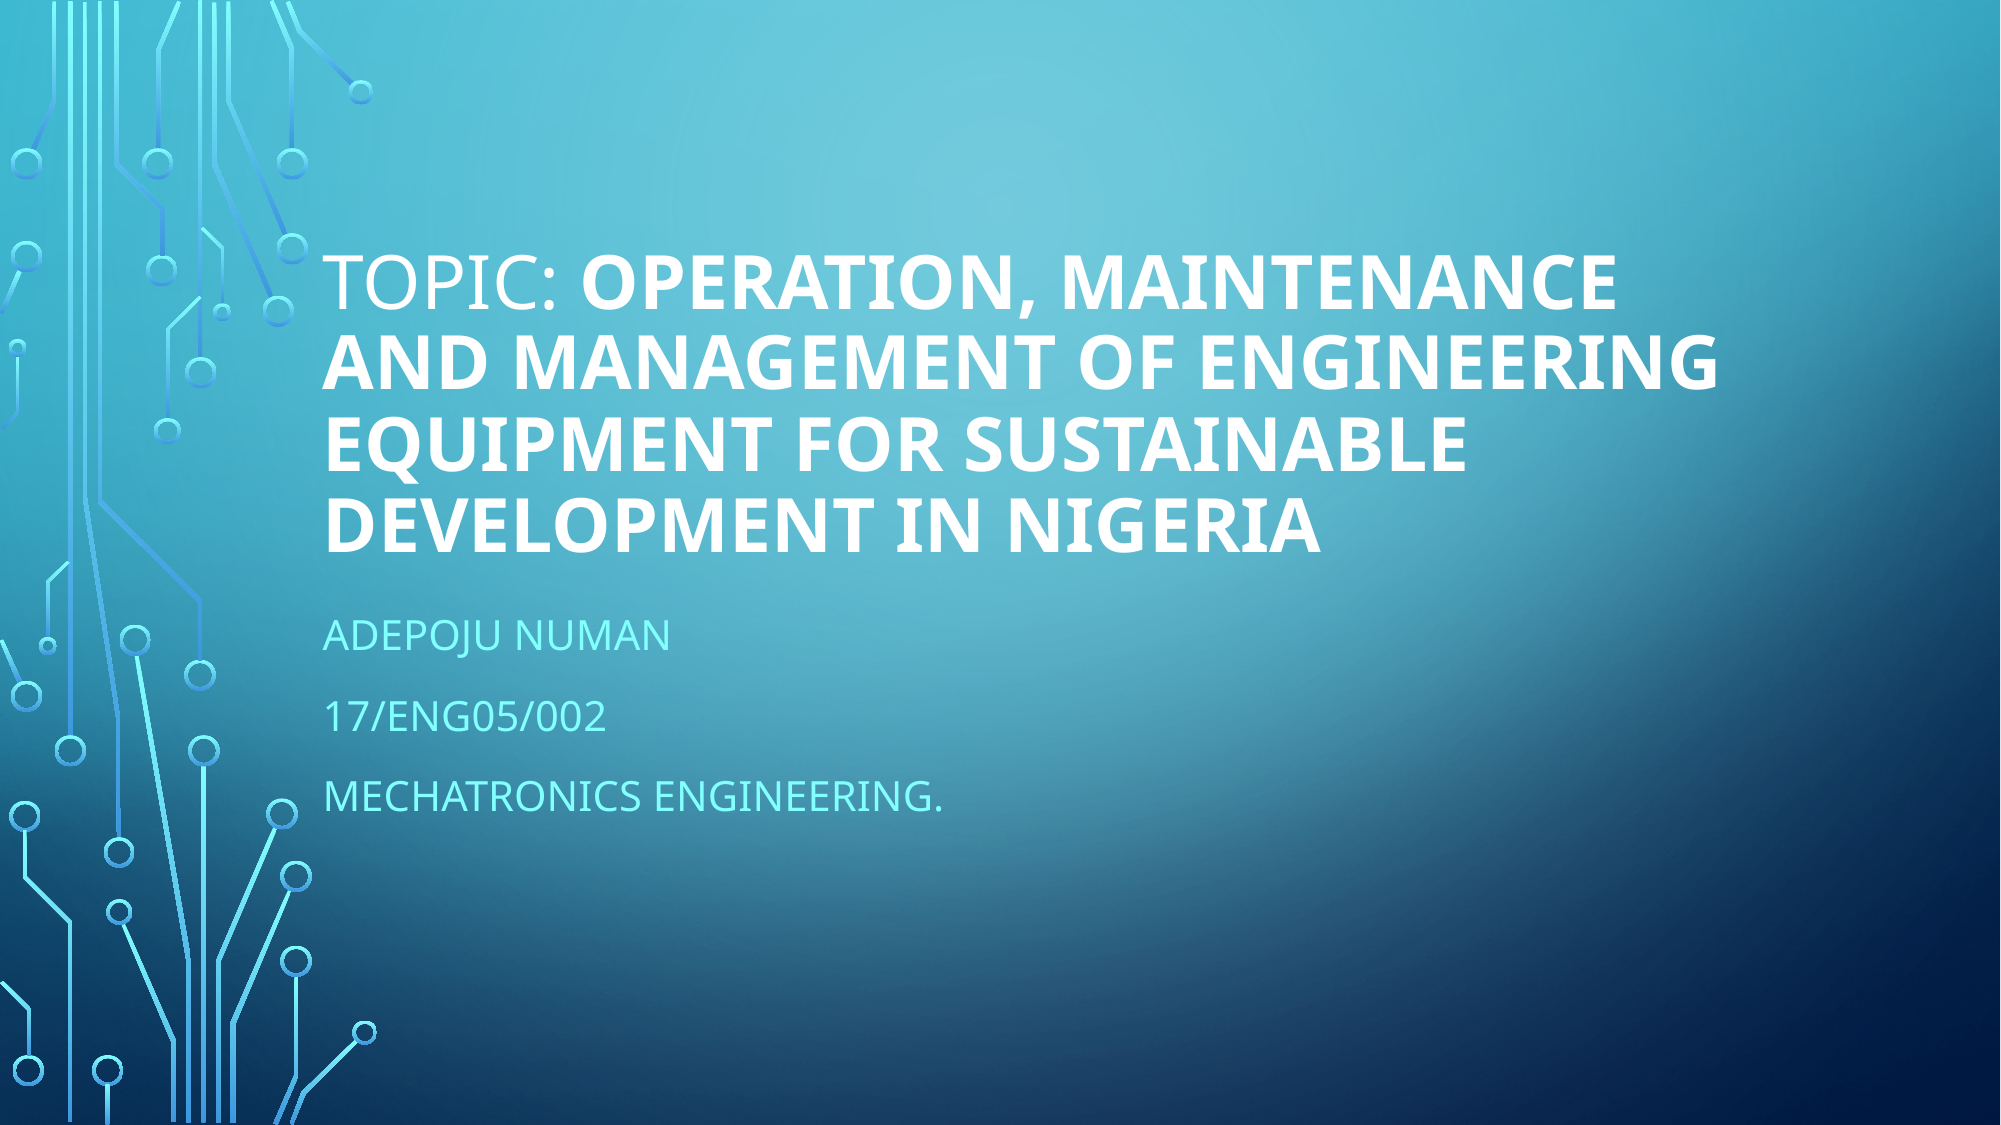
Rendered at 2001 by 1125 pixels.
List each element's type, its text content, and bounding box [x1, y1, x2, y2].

title TOPIC: OPERATION, MAINTENANCE AND MANAGEMENT OF ENGINEERING EQUIPMENT FOR SUSTAINABLE DEVELOPMENT IN NIGERIA [307, 184, 1750, 576]
subtitle ADEPOJU NUMAN 17/ENG05/002 MECHATRONICS ENGINEERING. [307, 590, 1750, 863]
